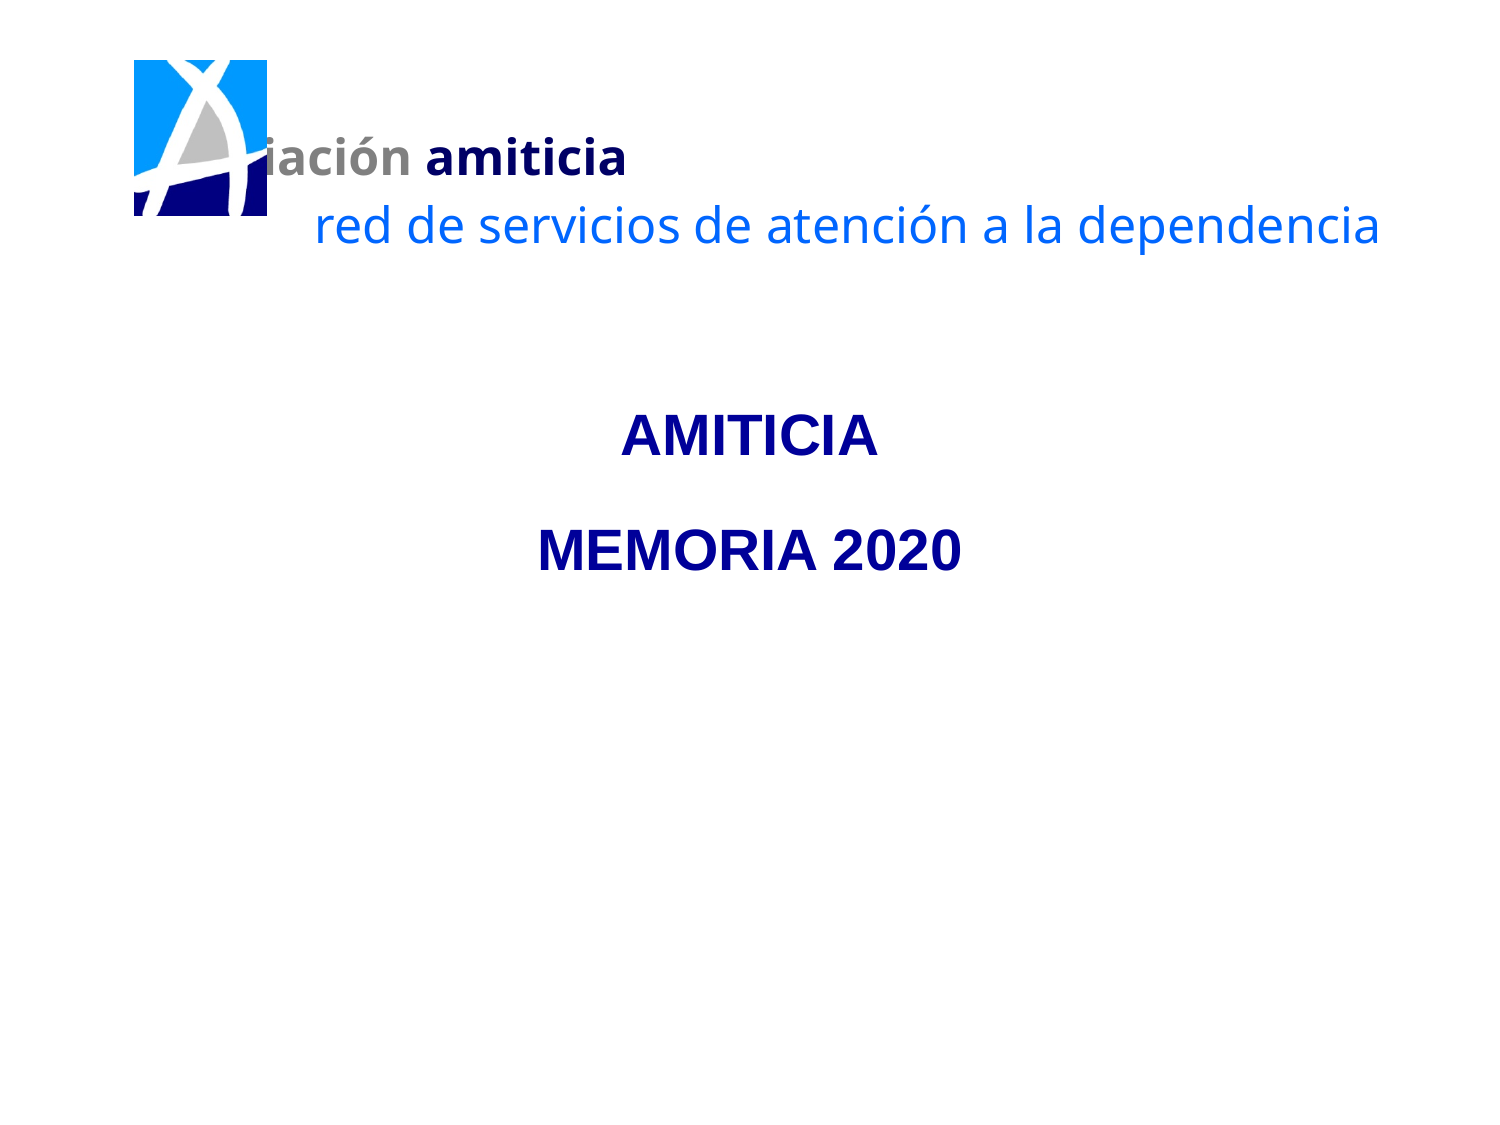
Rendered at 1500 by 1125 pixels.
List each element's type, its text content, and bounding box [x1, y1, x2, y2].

picture [134, 60, 267, 217]
text_box AMITICIA MEMORIA 2020 [103, 299, 1397, 1014]
text_box asociación amiticia red de servicios de atención a la dependencia [103, 59, 1397, 278]
